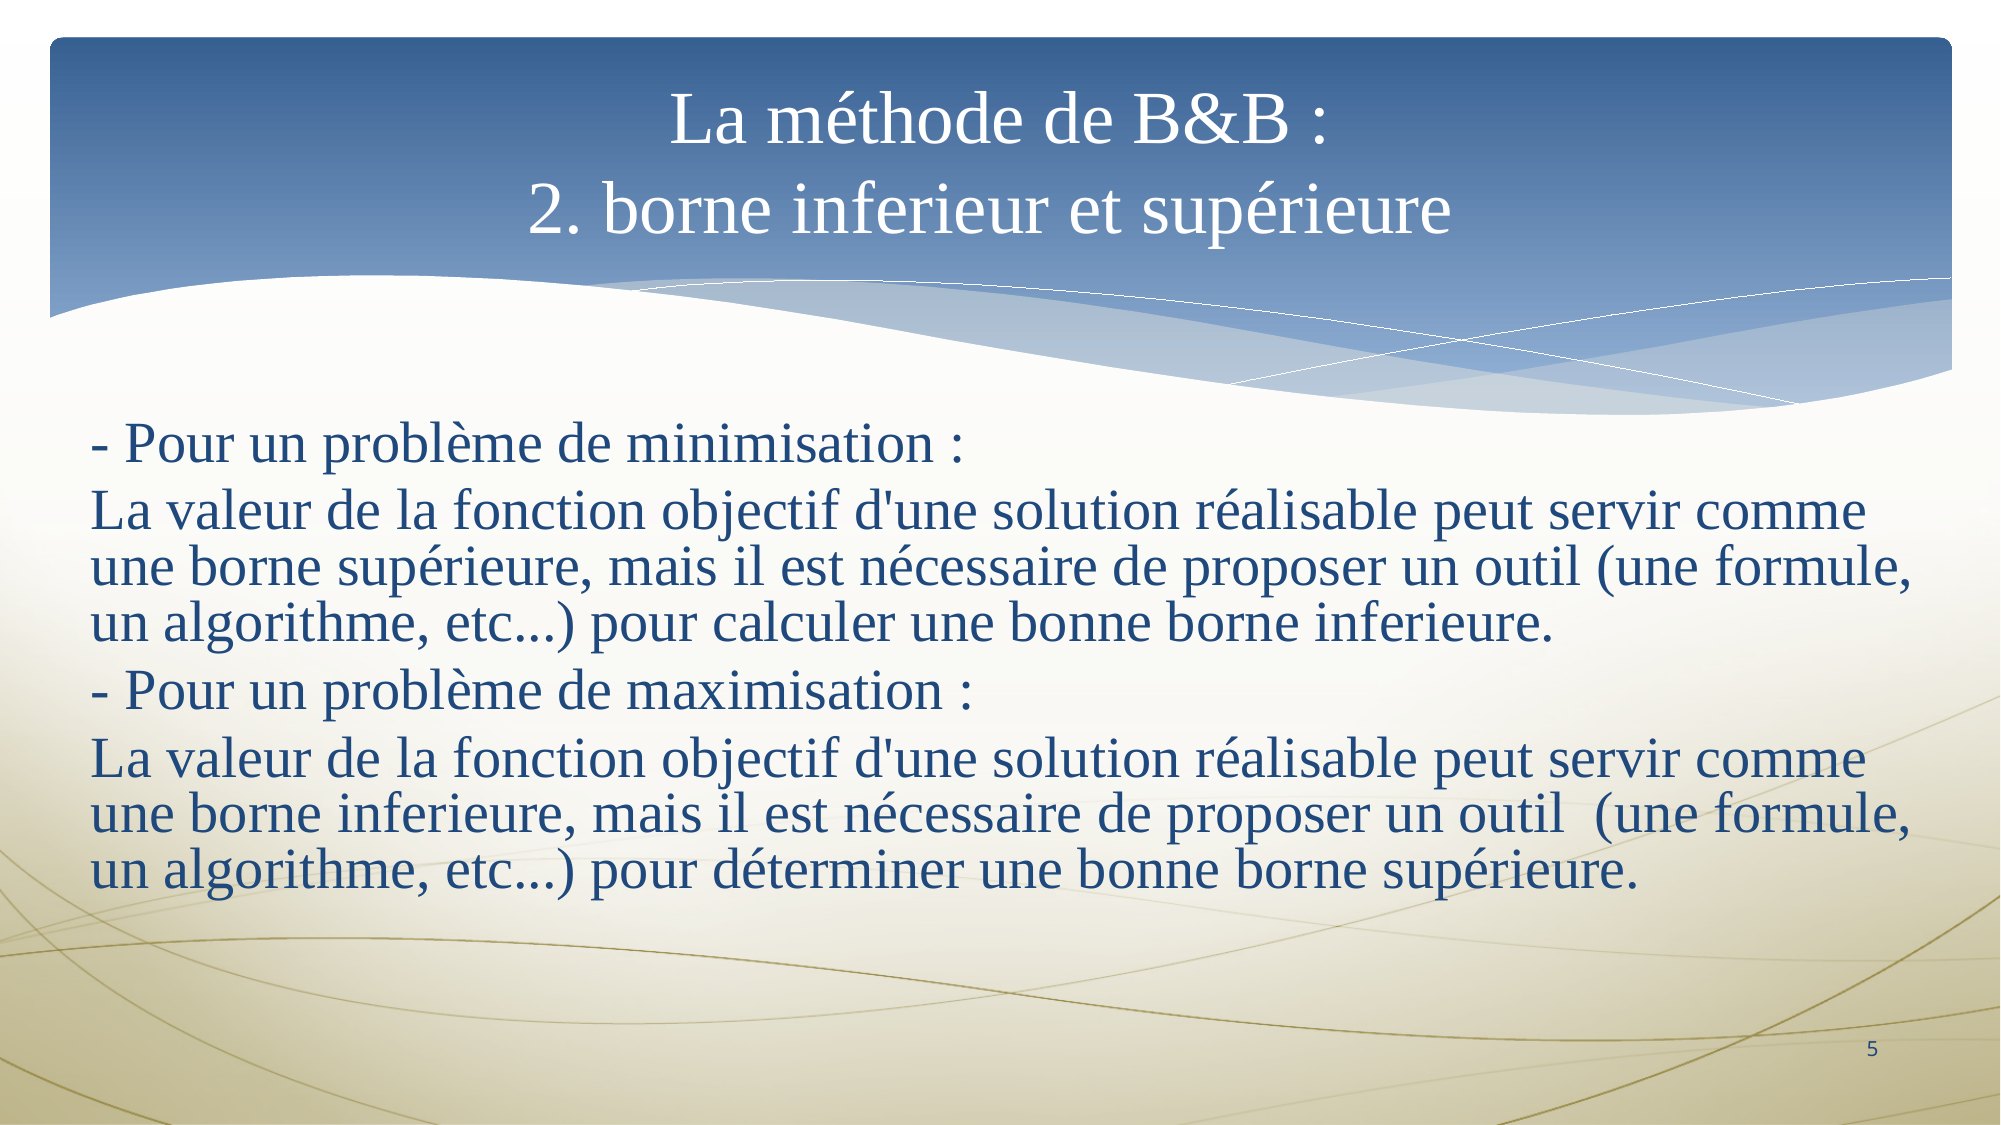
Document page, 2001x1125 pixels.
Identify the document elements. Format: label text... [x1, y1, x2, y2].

title La méthode de B&B : 2. borne inferieur et supérieure [99, 55, 1900, 261]
slide_number 5 [1745, 1019, 2000, 1080]
list - Pour un problème de minimisation : La valeur de la fonction objectif d'une solution réalisable peut servir comme une borne supérieure, mais il est nécessaire de proposer un outil (une formule, un algorithme, etc...) pour calculer une bonne borne inferieure. - Pour un problème de maximisation : La valeur de la fonction objectif d'une solution réalisable peut servir comme une borne inferieure, mais il est nécessaire de proposer un outil (une formule, un algorithme, etc...) pour déterminer une bonne borne supérieure. [75, 409, 1940, 959]
